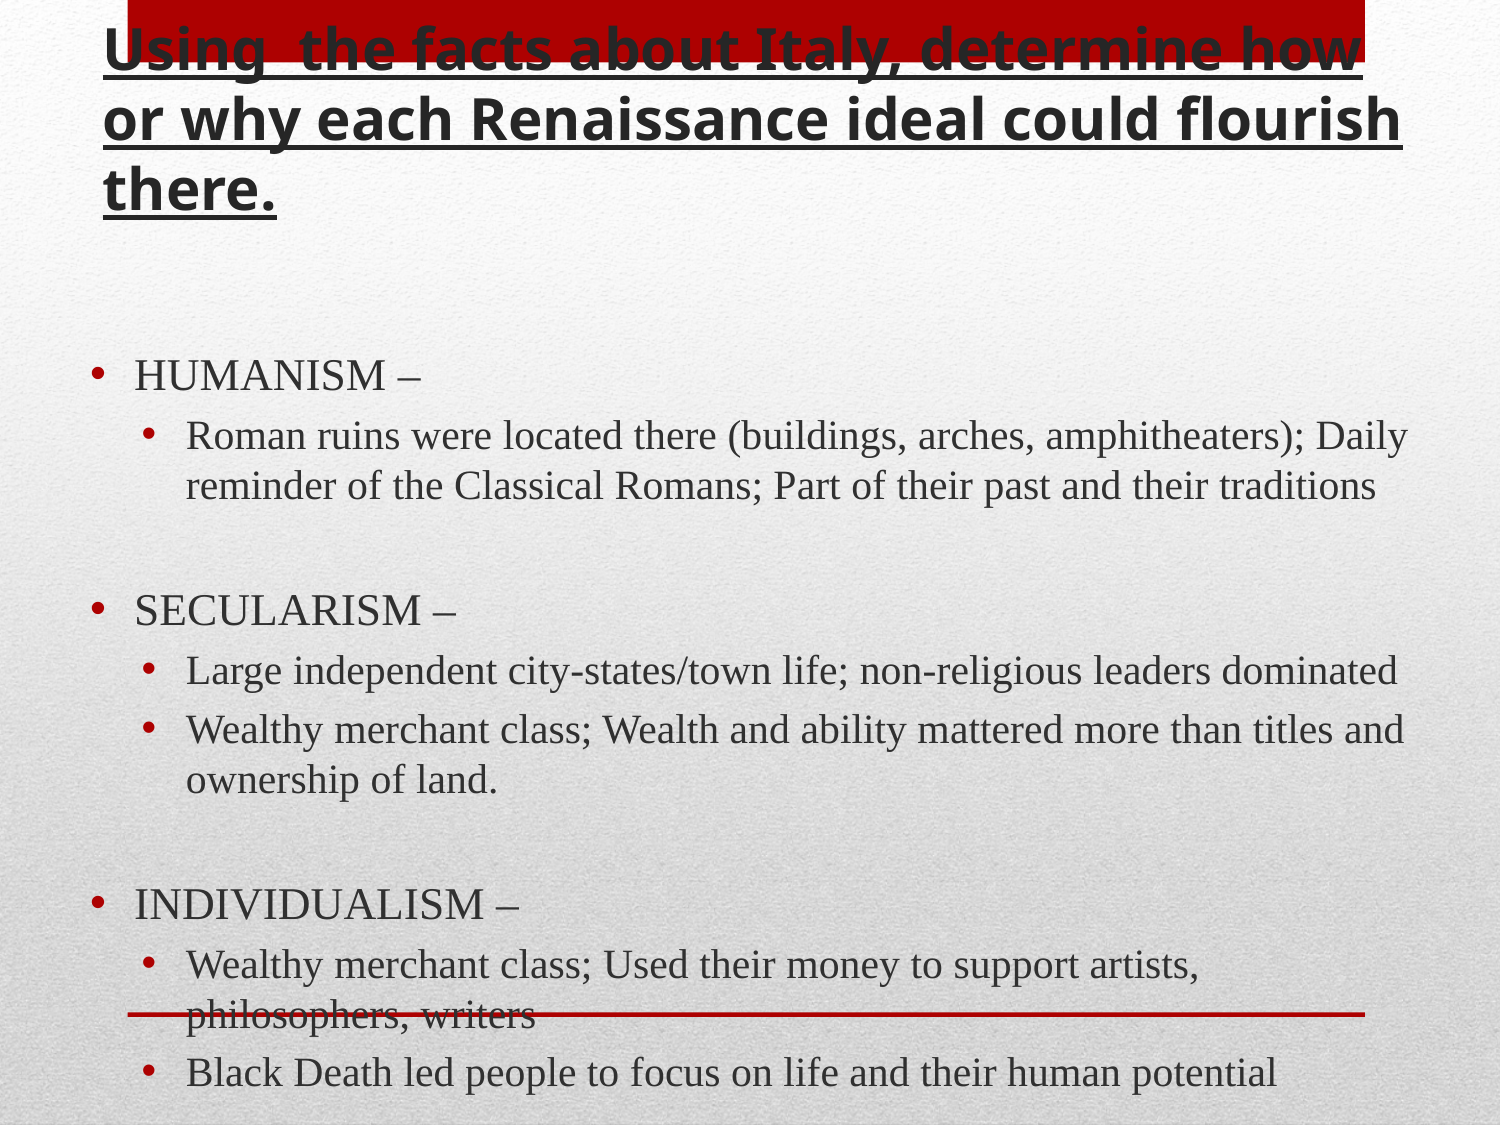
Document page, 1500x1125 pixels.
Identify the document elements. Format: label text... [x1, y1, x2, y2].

title Using the facts about Italy, determine how or why each Renaissance ideal could flourish there. [87, 112, 1438, 300]
list HUMANISM – Roman ruins were located there (buildings, arches, amphitheaters); Daily reminder of the Classical Romans; Part of their past and their traditions SECULARISM – Large independent city-states/town life; non-religious leaders dominated Wealthy merchant class; Wealth and ability mattered more than titles and ownership of land. INDIVIDUALISM – Wealthy merchant class; Used their money to support artists, philosophers, writers Black Death led people to focus on life and their human potential [75, 337, 1425, 1125]
